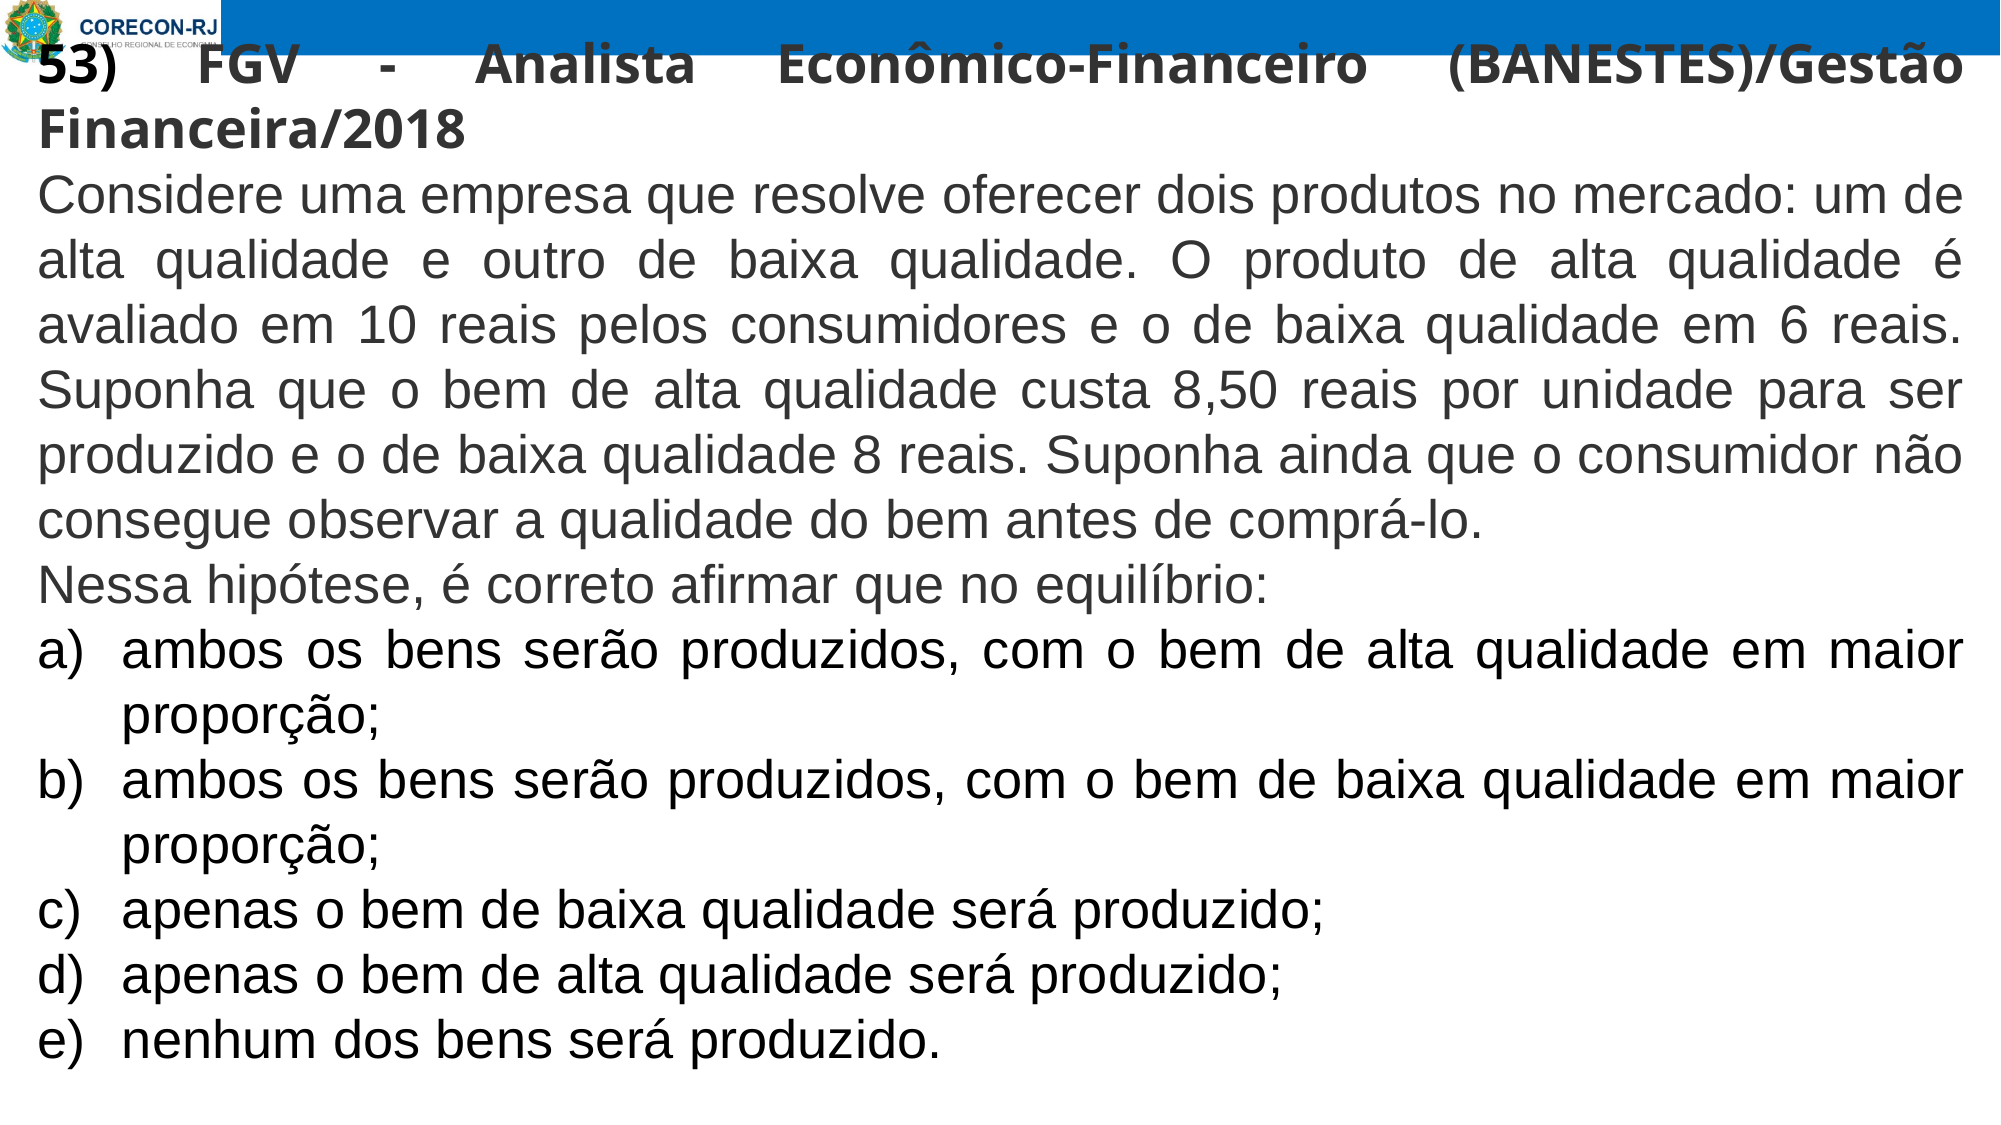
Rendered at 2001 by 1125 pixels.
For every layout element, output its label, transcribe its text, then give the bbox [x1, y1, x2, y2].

list 53) FGV - Analista Econômico-Financeiro (BANESTES)/Gestão Financeira/2018 Considere uma empresa que resolve oferecer dois produtos no mercado: um de alta qualidade e outro de baixa qualidade. O produto de alta qualidade é avaliado em 10 reais pelos consumidores e o de baixa qualidade em 6 reais. Suponha que o bem de alta qualidade custa 8,50 reais por unidade para ser produzido e o de baixa qualidade 8 reais. Suponha ainda que o consumidor não consegue observar a qualidade do bem antes de comprá-lo. Nessa hipótese, é correto afirmar que no equilíbrio: ambos os bens serão produzidos, com o bem de alta qualidade em maior proporção; ambos os bens serão produzidos, com o bem de baixa qualidade em maior proporção; apenas o bem de baixa qualidade será produzido; apenas o bem de alta qualidade será produzido; nenhum dos bens será produzido. [59, 21, 1946, 1125]
picture [0, 0, 221, 65]
